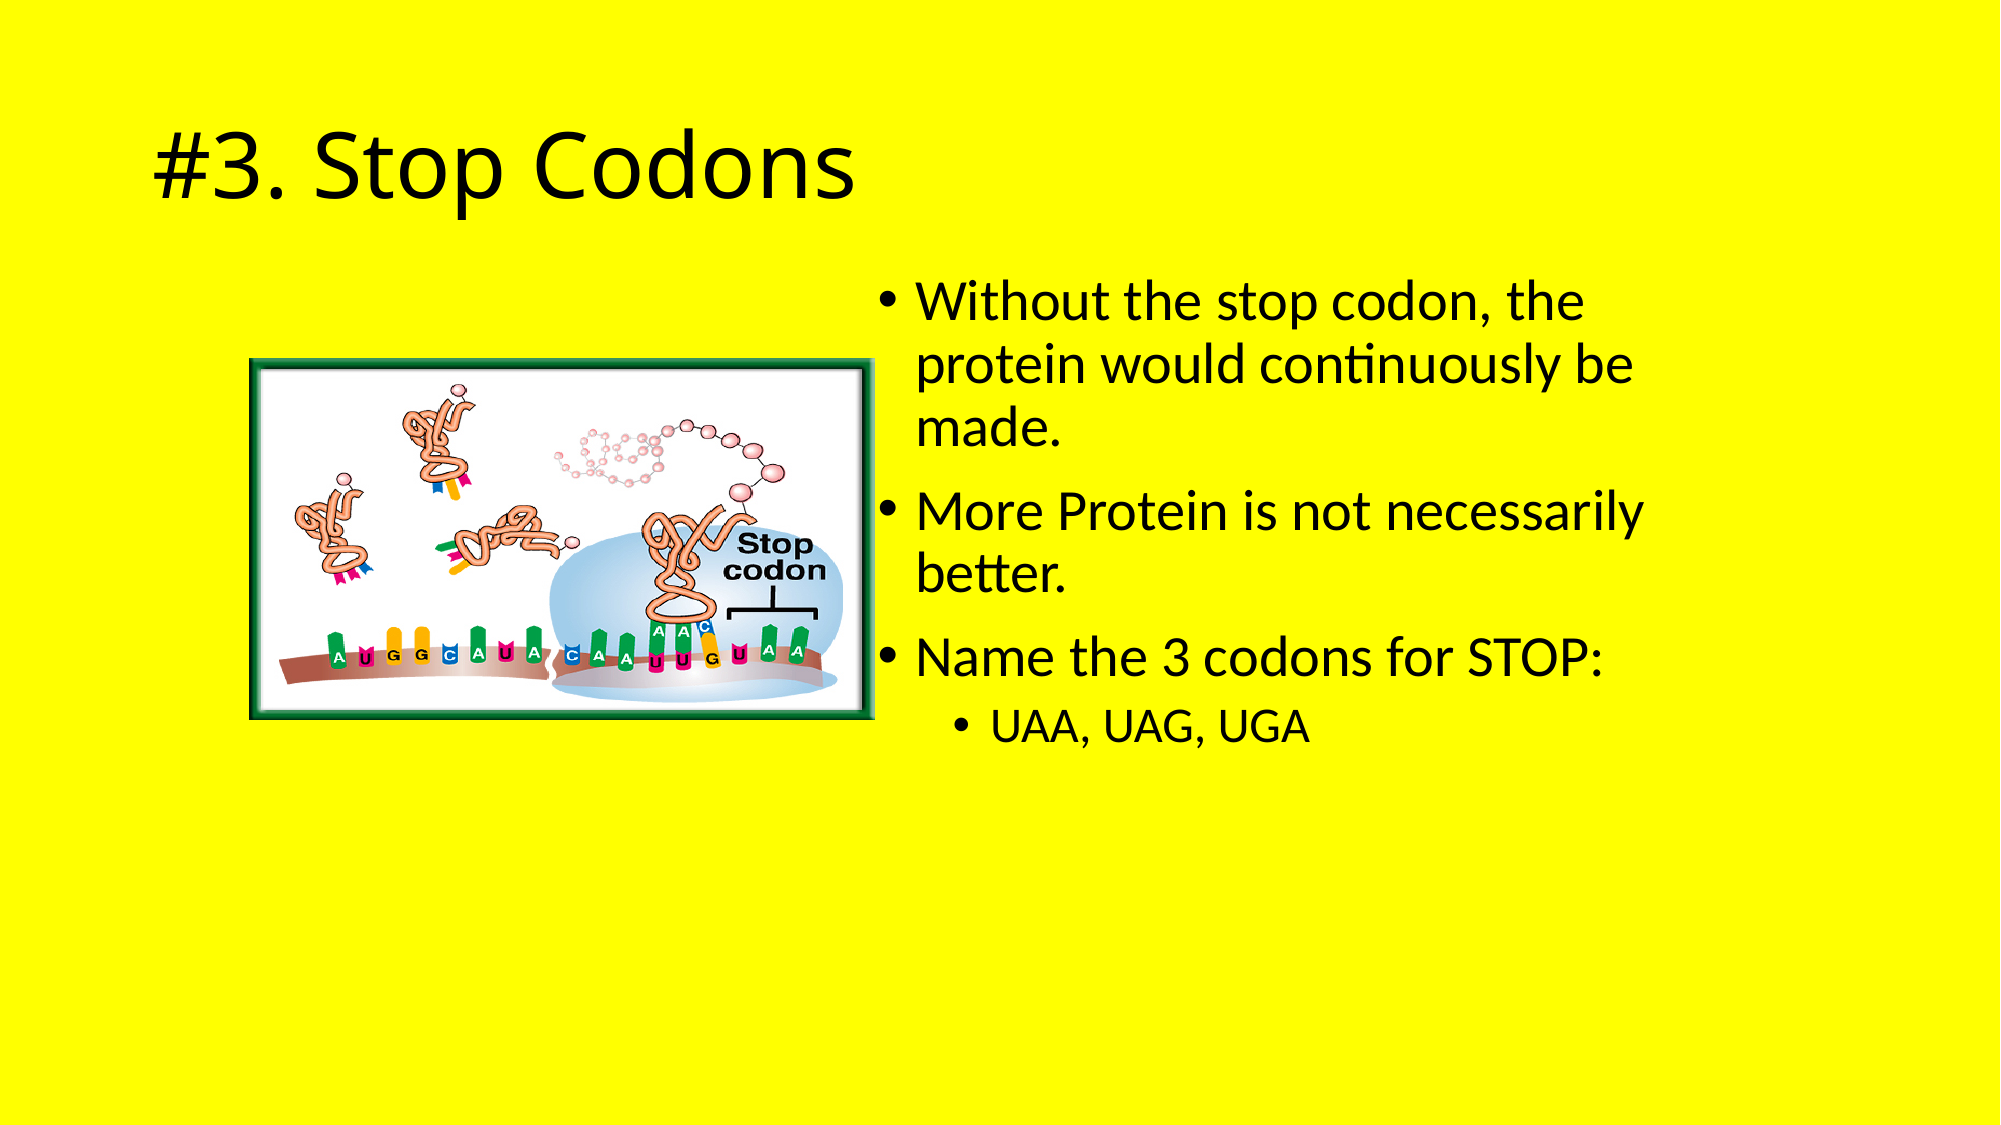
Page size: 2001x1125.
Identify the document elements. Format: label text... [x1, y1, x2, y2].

picture [249, 358, 875, 720]
list Without the stop codon, the protein would continuously be made. More Protein is not necessarily better. Name the 3 codons for STOP: UAA, UAG, UGA [862, 262, 1750, 1005]
title #3. Stop Codons [137, 59, 1863, 278]
